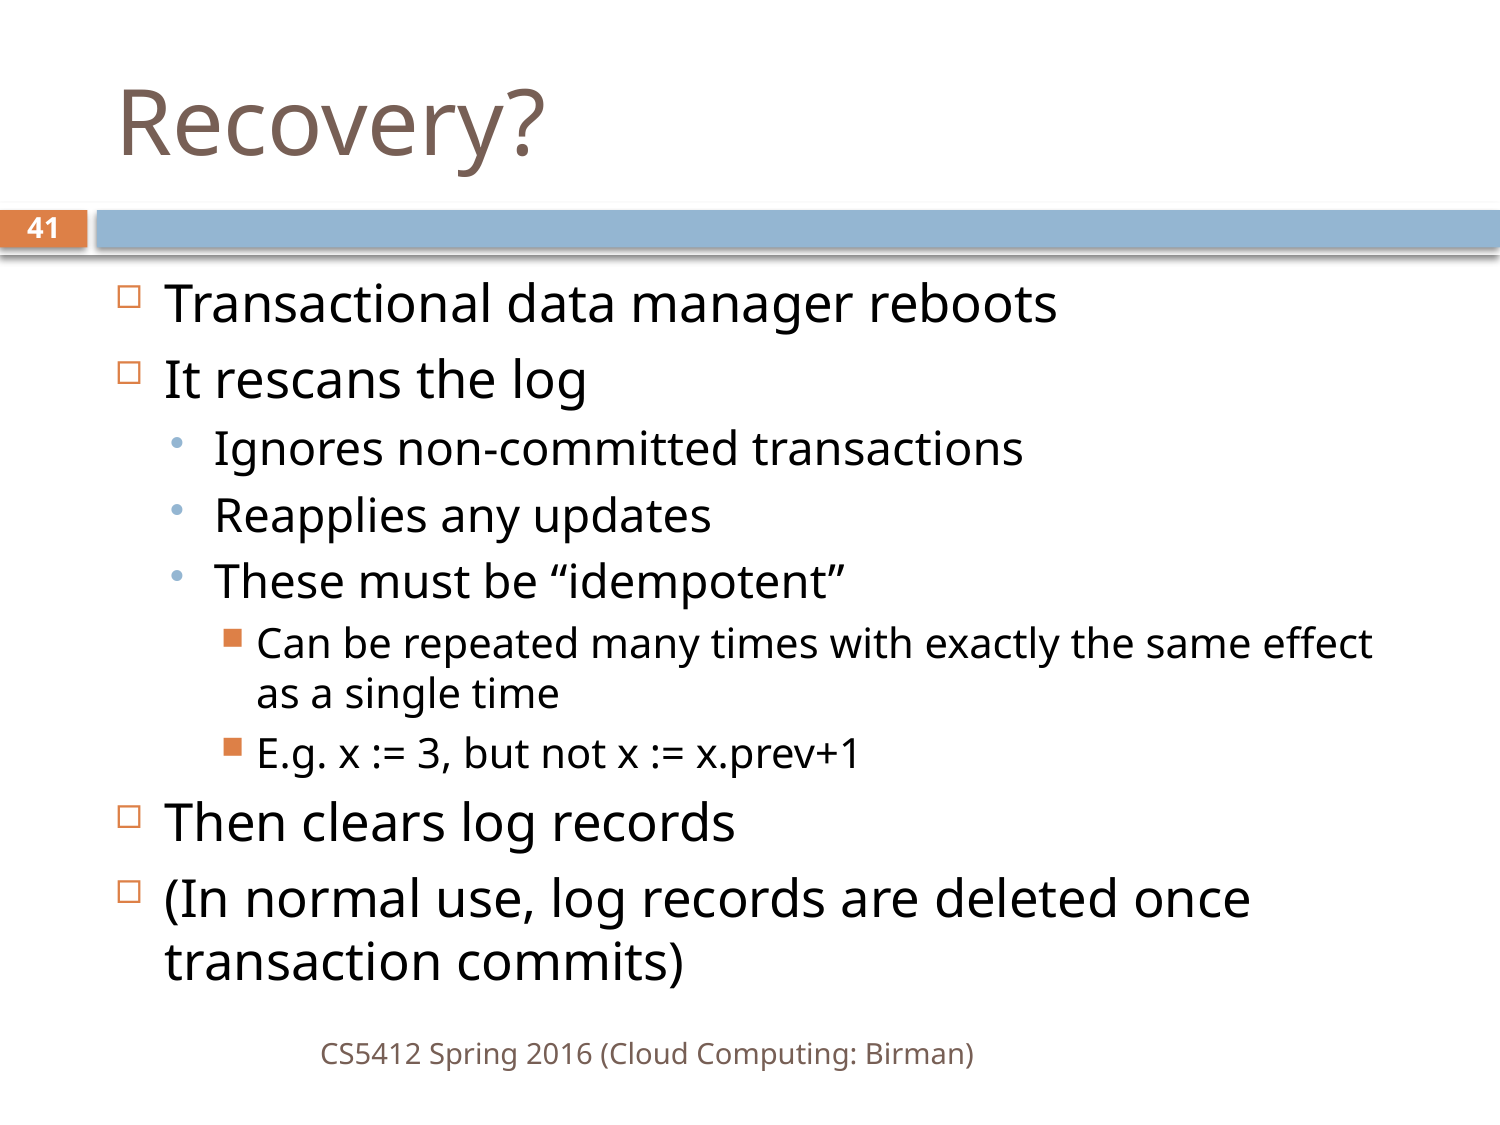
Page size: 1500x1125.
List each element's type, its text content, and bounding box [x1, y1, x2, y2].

slide_number 41 [0, 208, 88, 249]
footer CS5412 Spring 2016 (Cloud Computing: Birman) [99, 1024, 990, 1085]
list Transactional data manager reboots It rescans the log Ignores non-committed transactions Reapplies any updates These must be “idempotent” Can be repeated many times with exactly the same effect as a single time E.g. x := 3, but not x := x.prev+1 Then clears log records (In normal use, log records are deleted once transaction commits) [100, 262, 1438, 1005]
title Recovery? [100, 37, 1438, 200]
